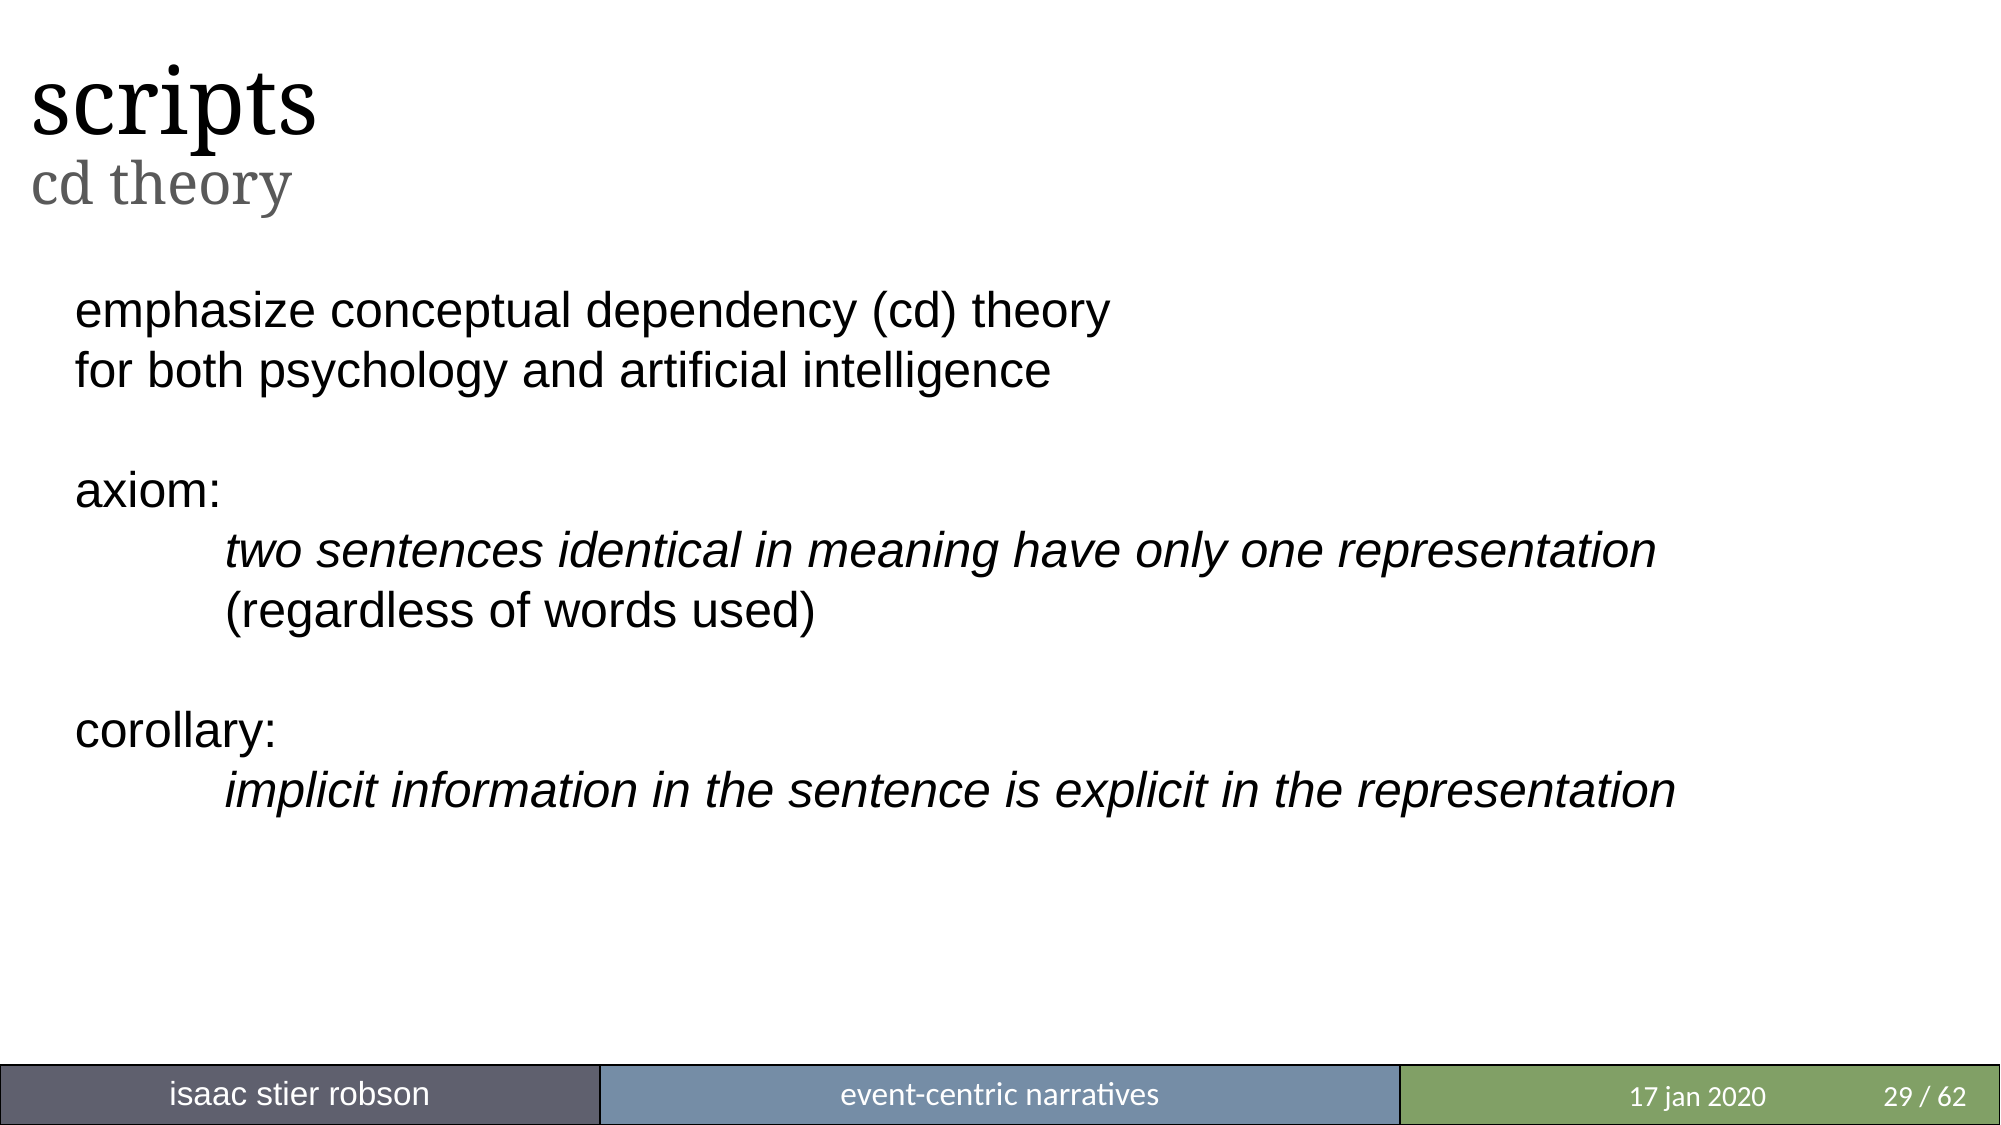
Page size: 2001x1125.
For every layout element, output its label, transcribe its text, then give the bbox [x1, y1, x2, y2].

text_box isaac stier robson [0, 1064, 599, 1125]
text_box emphasize conceptual dependency (cd) theory for both psychology and artificial intelligence axiom: two sentences identical in meaning have only one representation (regardless of words used) corollary: implicit information in the sentence is explicit in the representation [59, 269, 1966, 825]
title scripts cd theory [15, 47, 1878, 265]
text_box 17 jan 2020 29 / 62 [1401, 1064, 2000, 1125]
text_box event-centric narratives [599, 1064, 1401, 1125]
